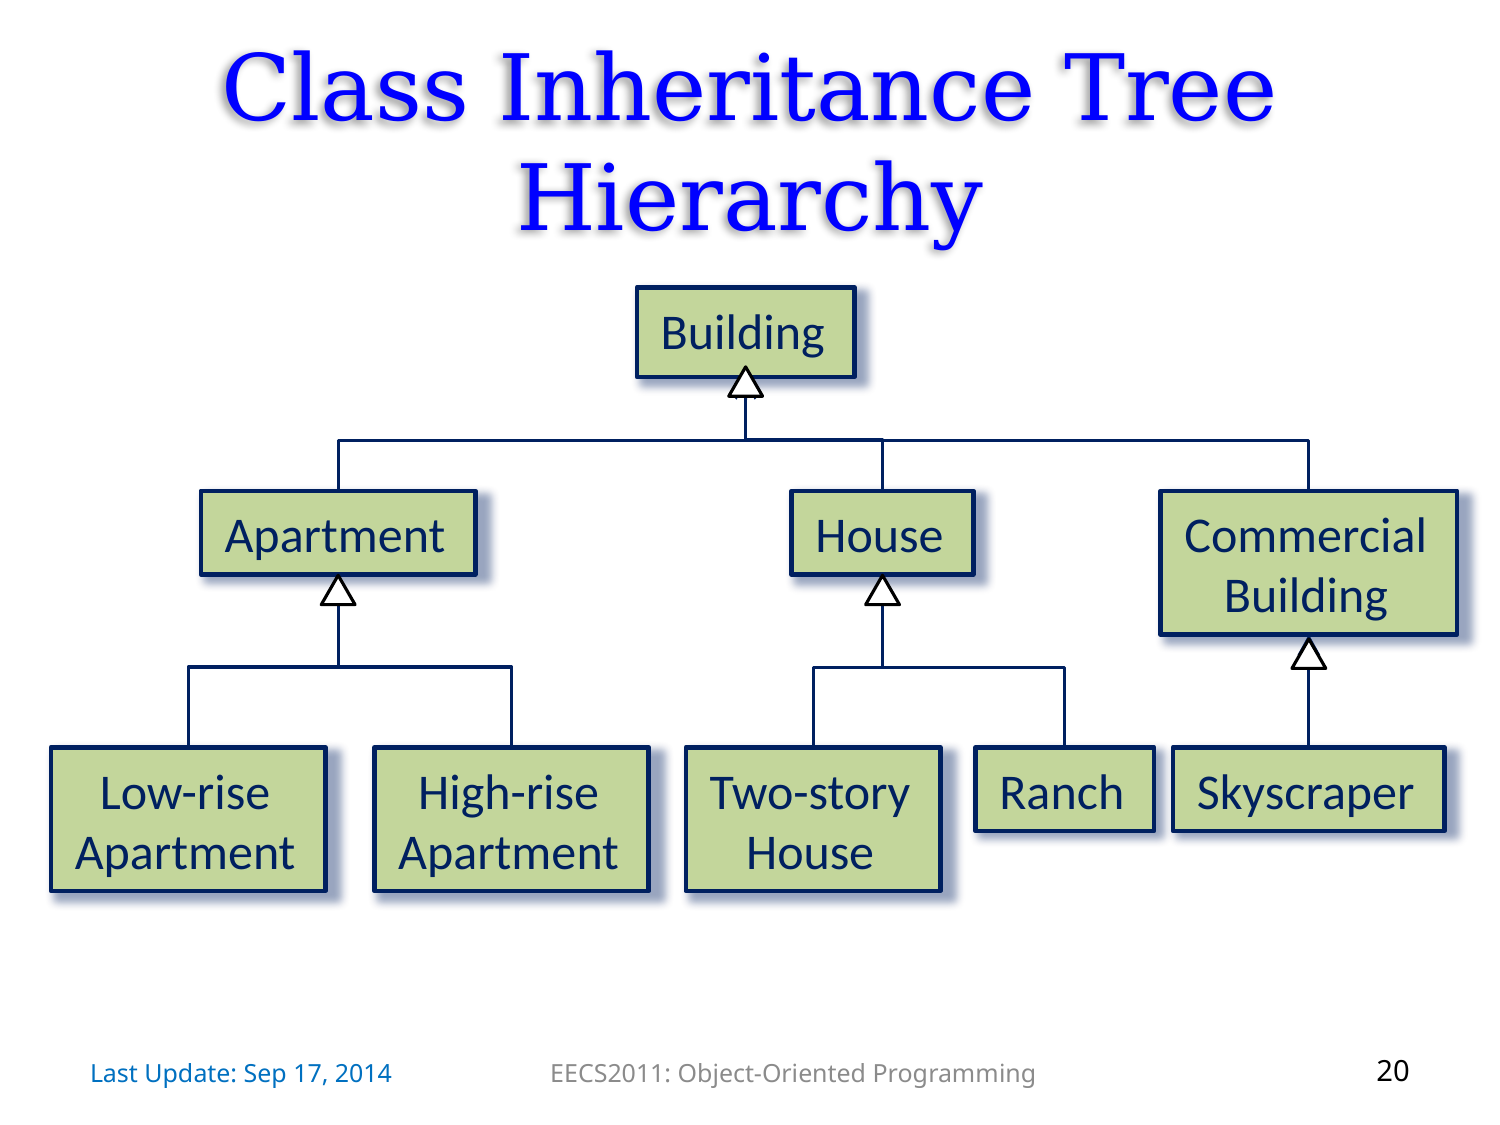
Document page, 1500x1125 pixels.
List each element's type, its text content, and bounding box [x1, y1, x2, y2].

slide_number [75, 1042, 425, 1103]
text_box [49, 287, 1459, 893]
footer EECS2011: Object-Oriented Programming [512, 1042, 1074, 1103]
title Class Inheritance Tree Hierarchy [75, 45, 1425, 233]
slide_number 20 [1074, 1042, 1425, 1103]
